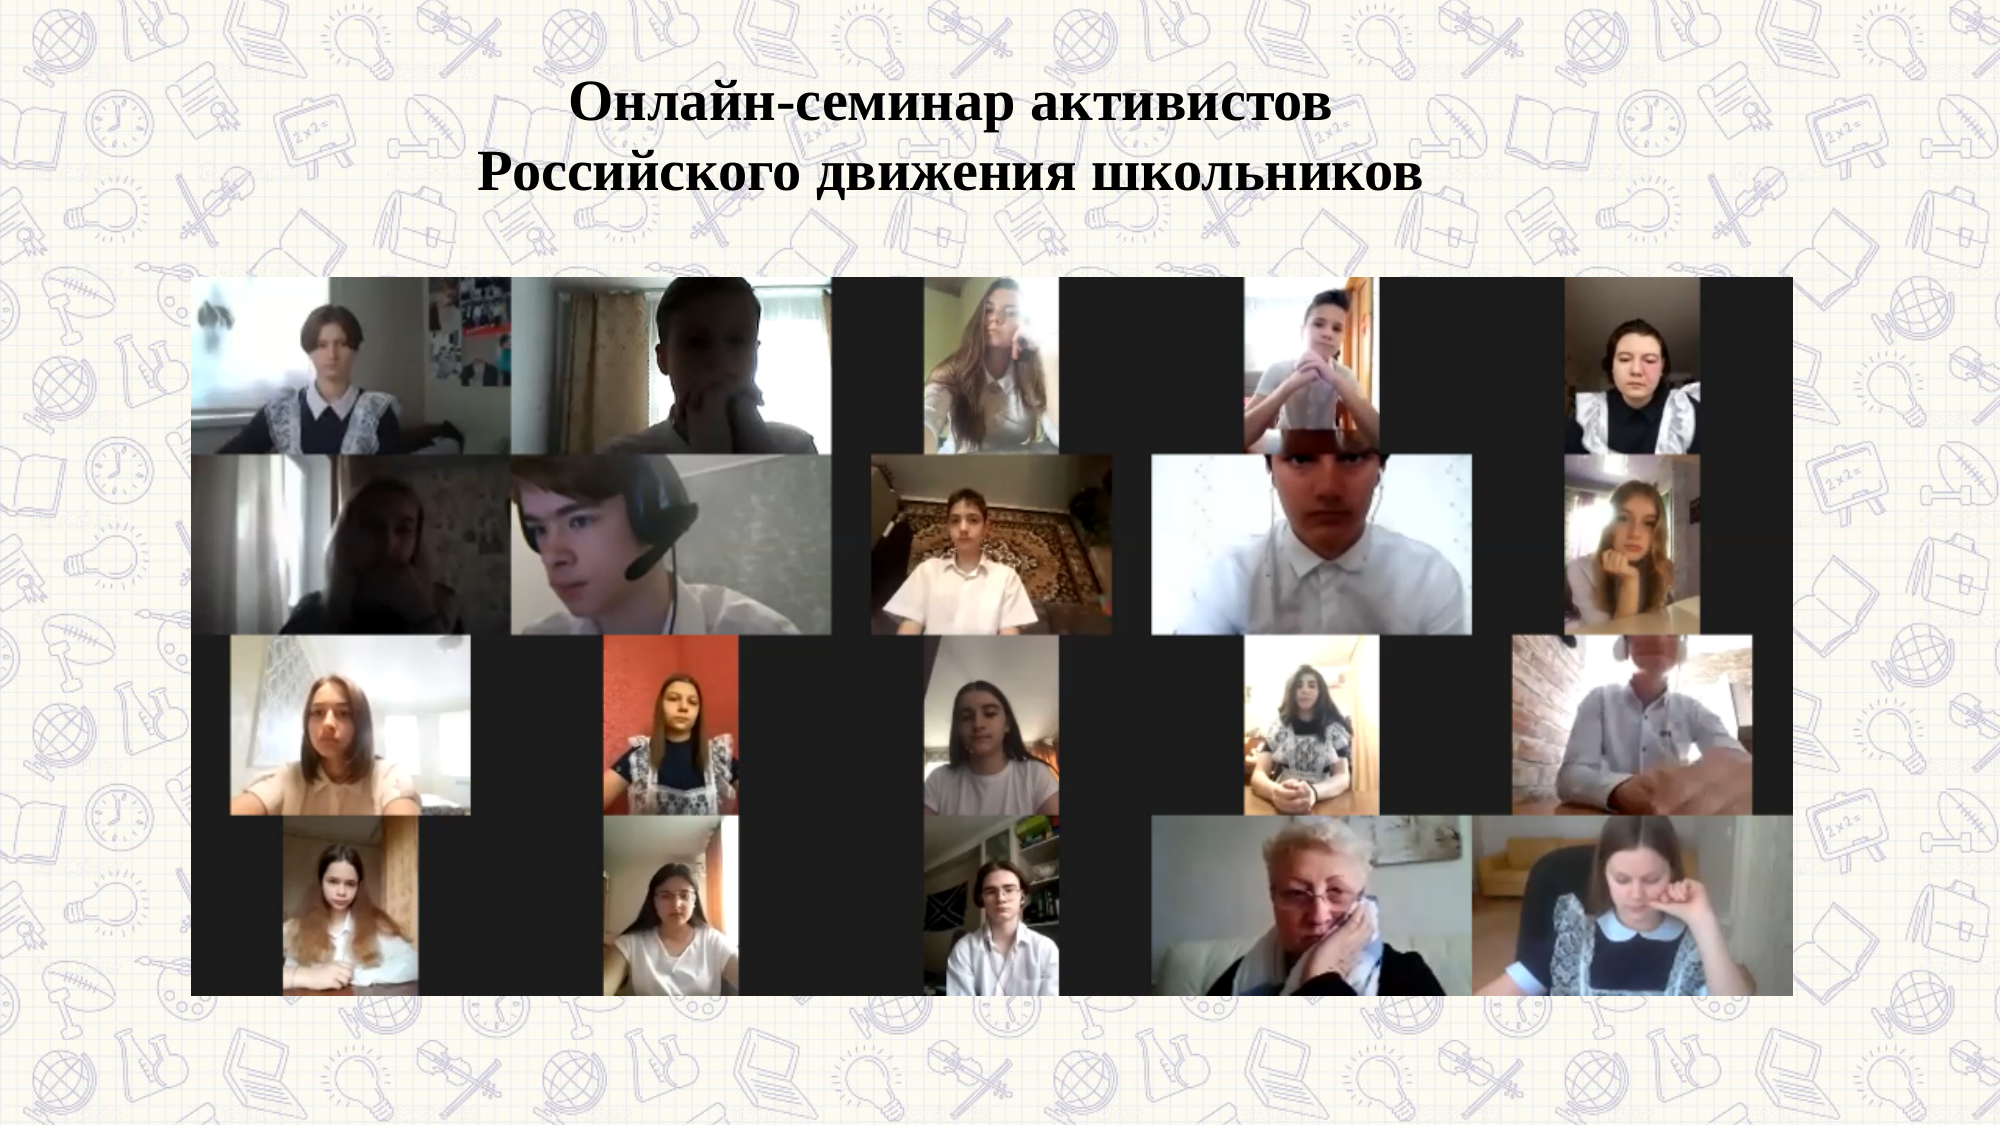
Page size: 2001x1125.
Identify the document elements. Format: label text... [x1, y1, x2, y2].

text_box Онлайн-семинар активистов Российского движения школьников [0, 54, 1902, 210]
picture [191, 277, 1793, 996]
